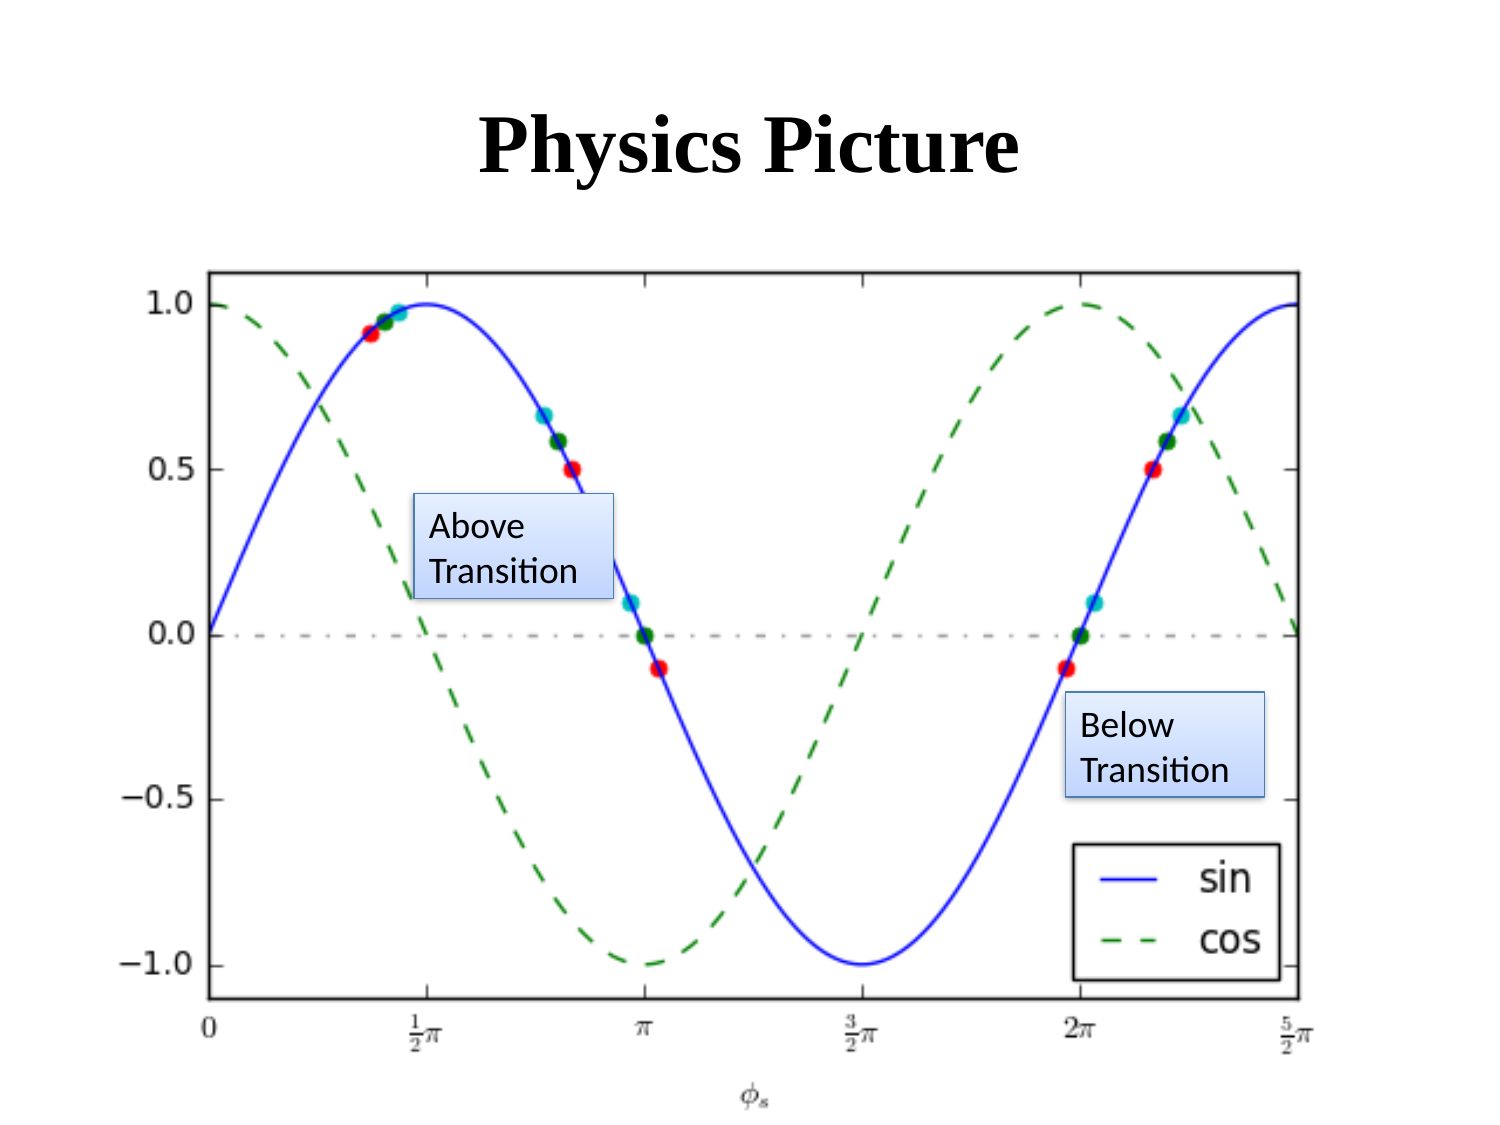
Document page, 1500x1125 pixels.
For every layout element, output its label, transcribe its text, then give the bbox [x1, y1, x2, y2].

title Physics Picture [75, 45, 1425, 233]
picture [94, 248, 1340, 1125]
